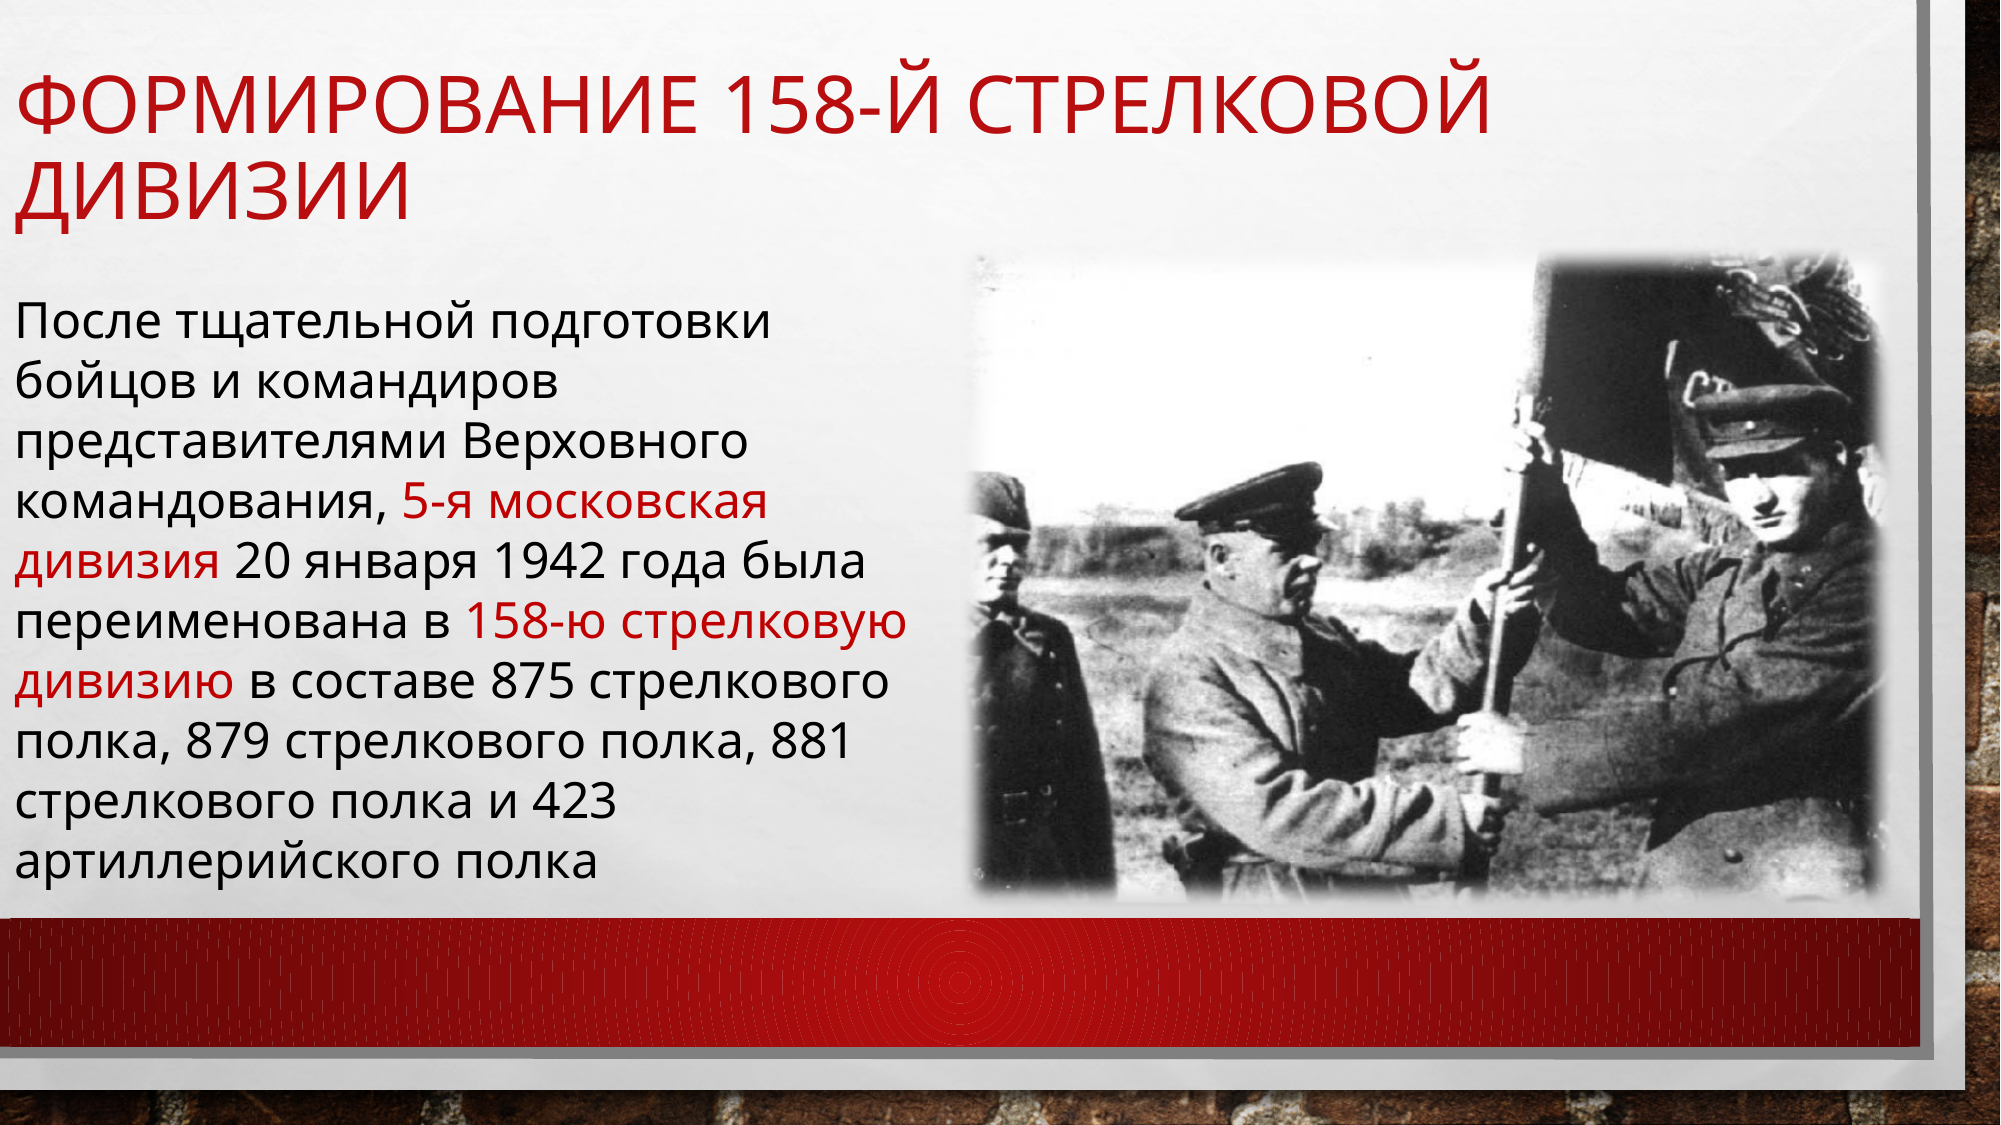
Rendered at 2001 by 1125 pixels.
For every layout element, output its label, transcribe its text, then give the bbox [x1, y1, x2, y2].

text_box После тщательной подготовки бойцов и командиров представителями Верховного командования, 5-я московская дивизия 20 января 1942 года была переименована в 158-ю стрелковую дивизию в составе 875 стрелкового полка, 879 стрелкового полка, 881 стрелкового полка и 423 артиллерийского полка [0, 281, 960, 897]
picture [0, 0, 2000, 1125]
title Формирование 158-й стрелковой дивизии [0, 56, 1706, 246]
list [960, 244, 1895, 909]
